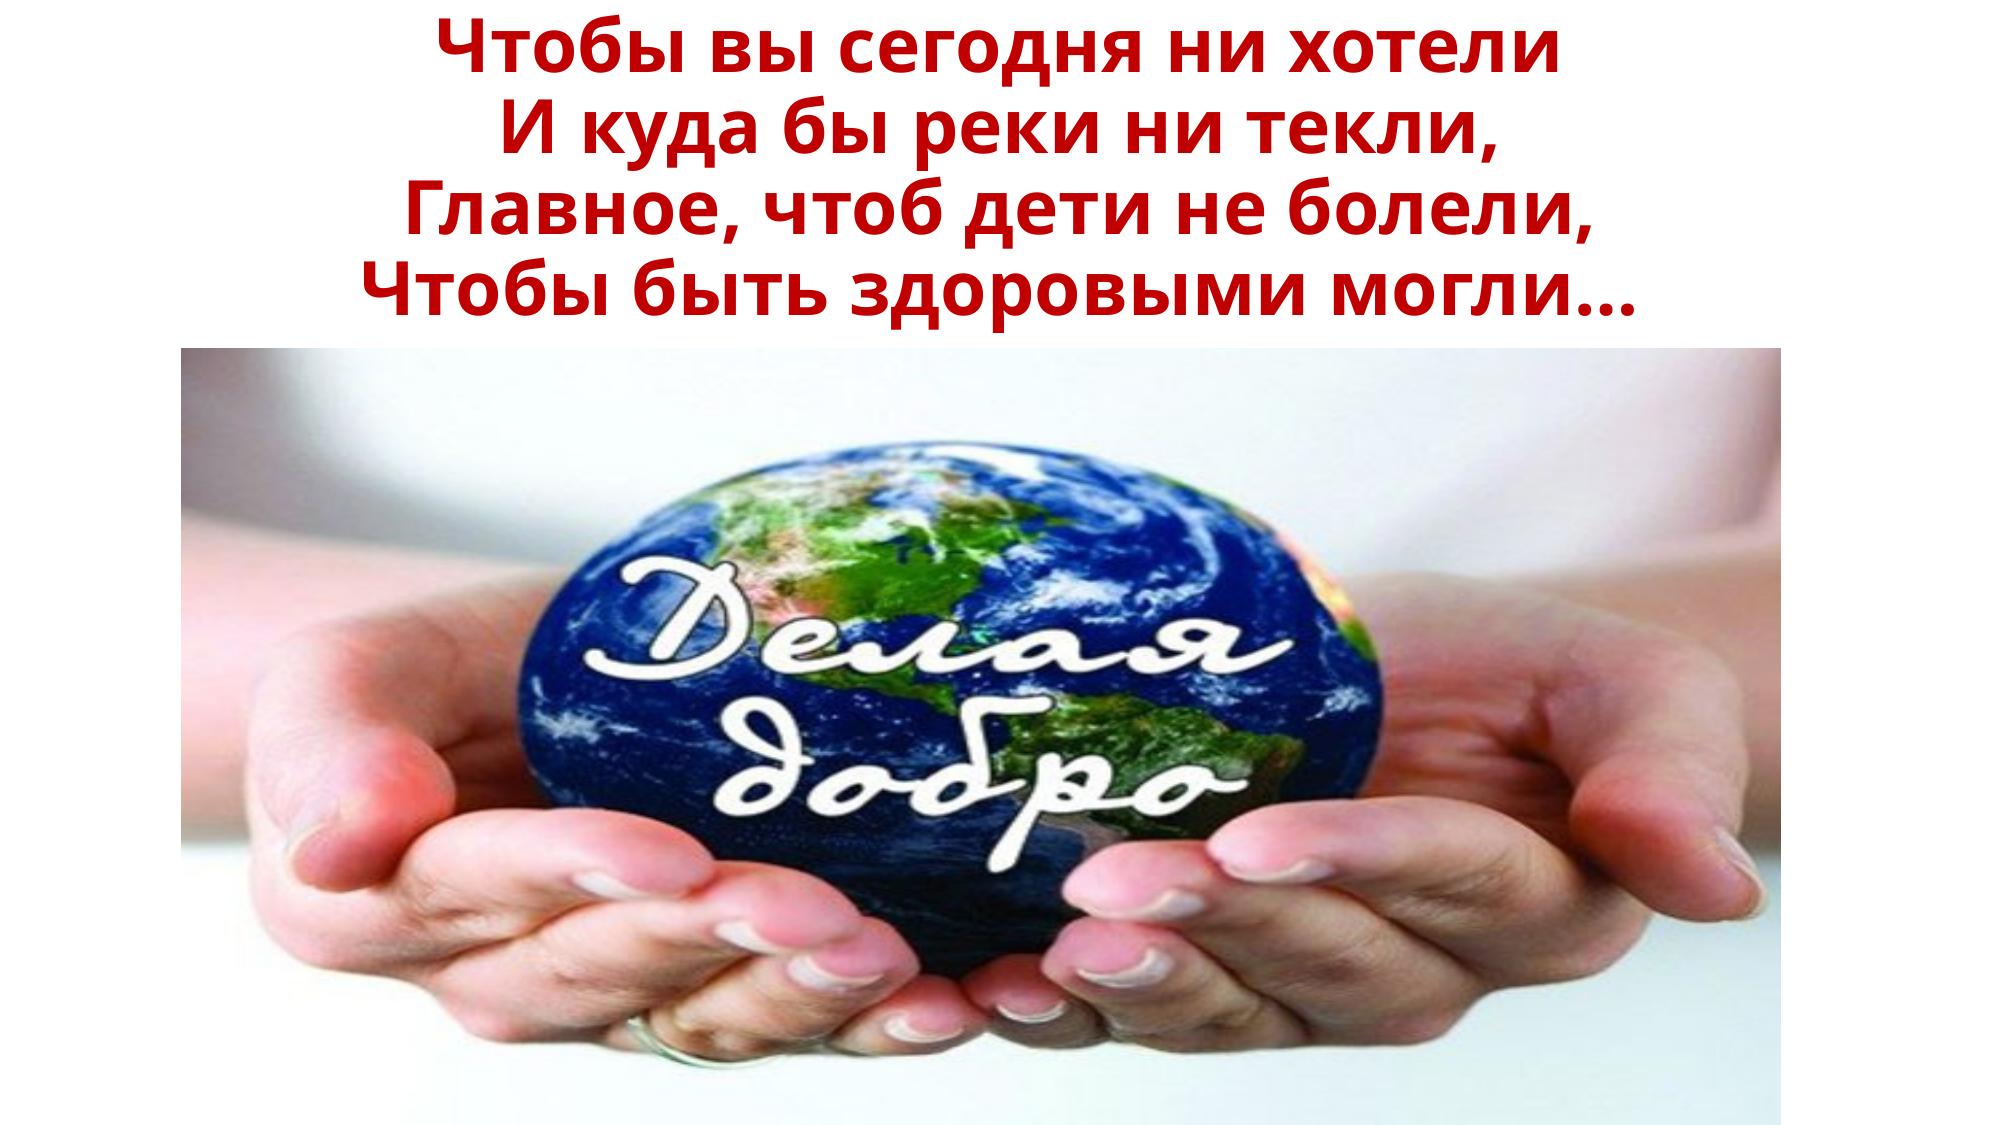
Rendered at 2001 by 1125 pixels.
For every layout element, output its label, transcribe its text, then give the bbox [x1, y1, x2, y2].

title Чтобы вы сегодня ни хотели И куда бы реки ни текли, Главное, чтоб дети не болели, Чтобы быть здоровыми могли… [137, 15, 1863, 324]
picture [181, 348, 1781, 1125]
